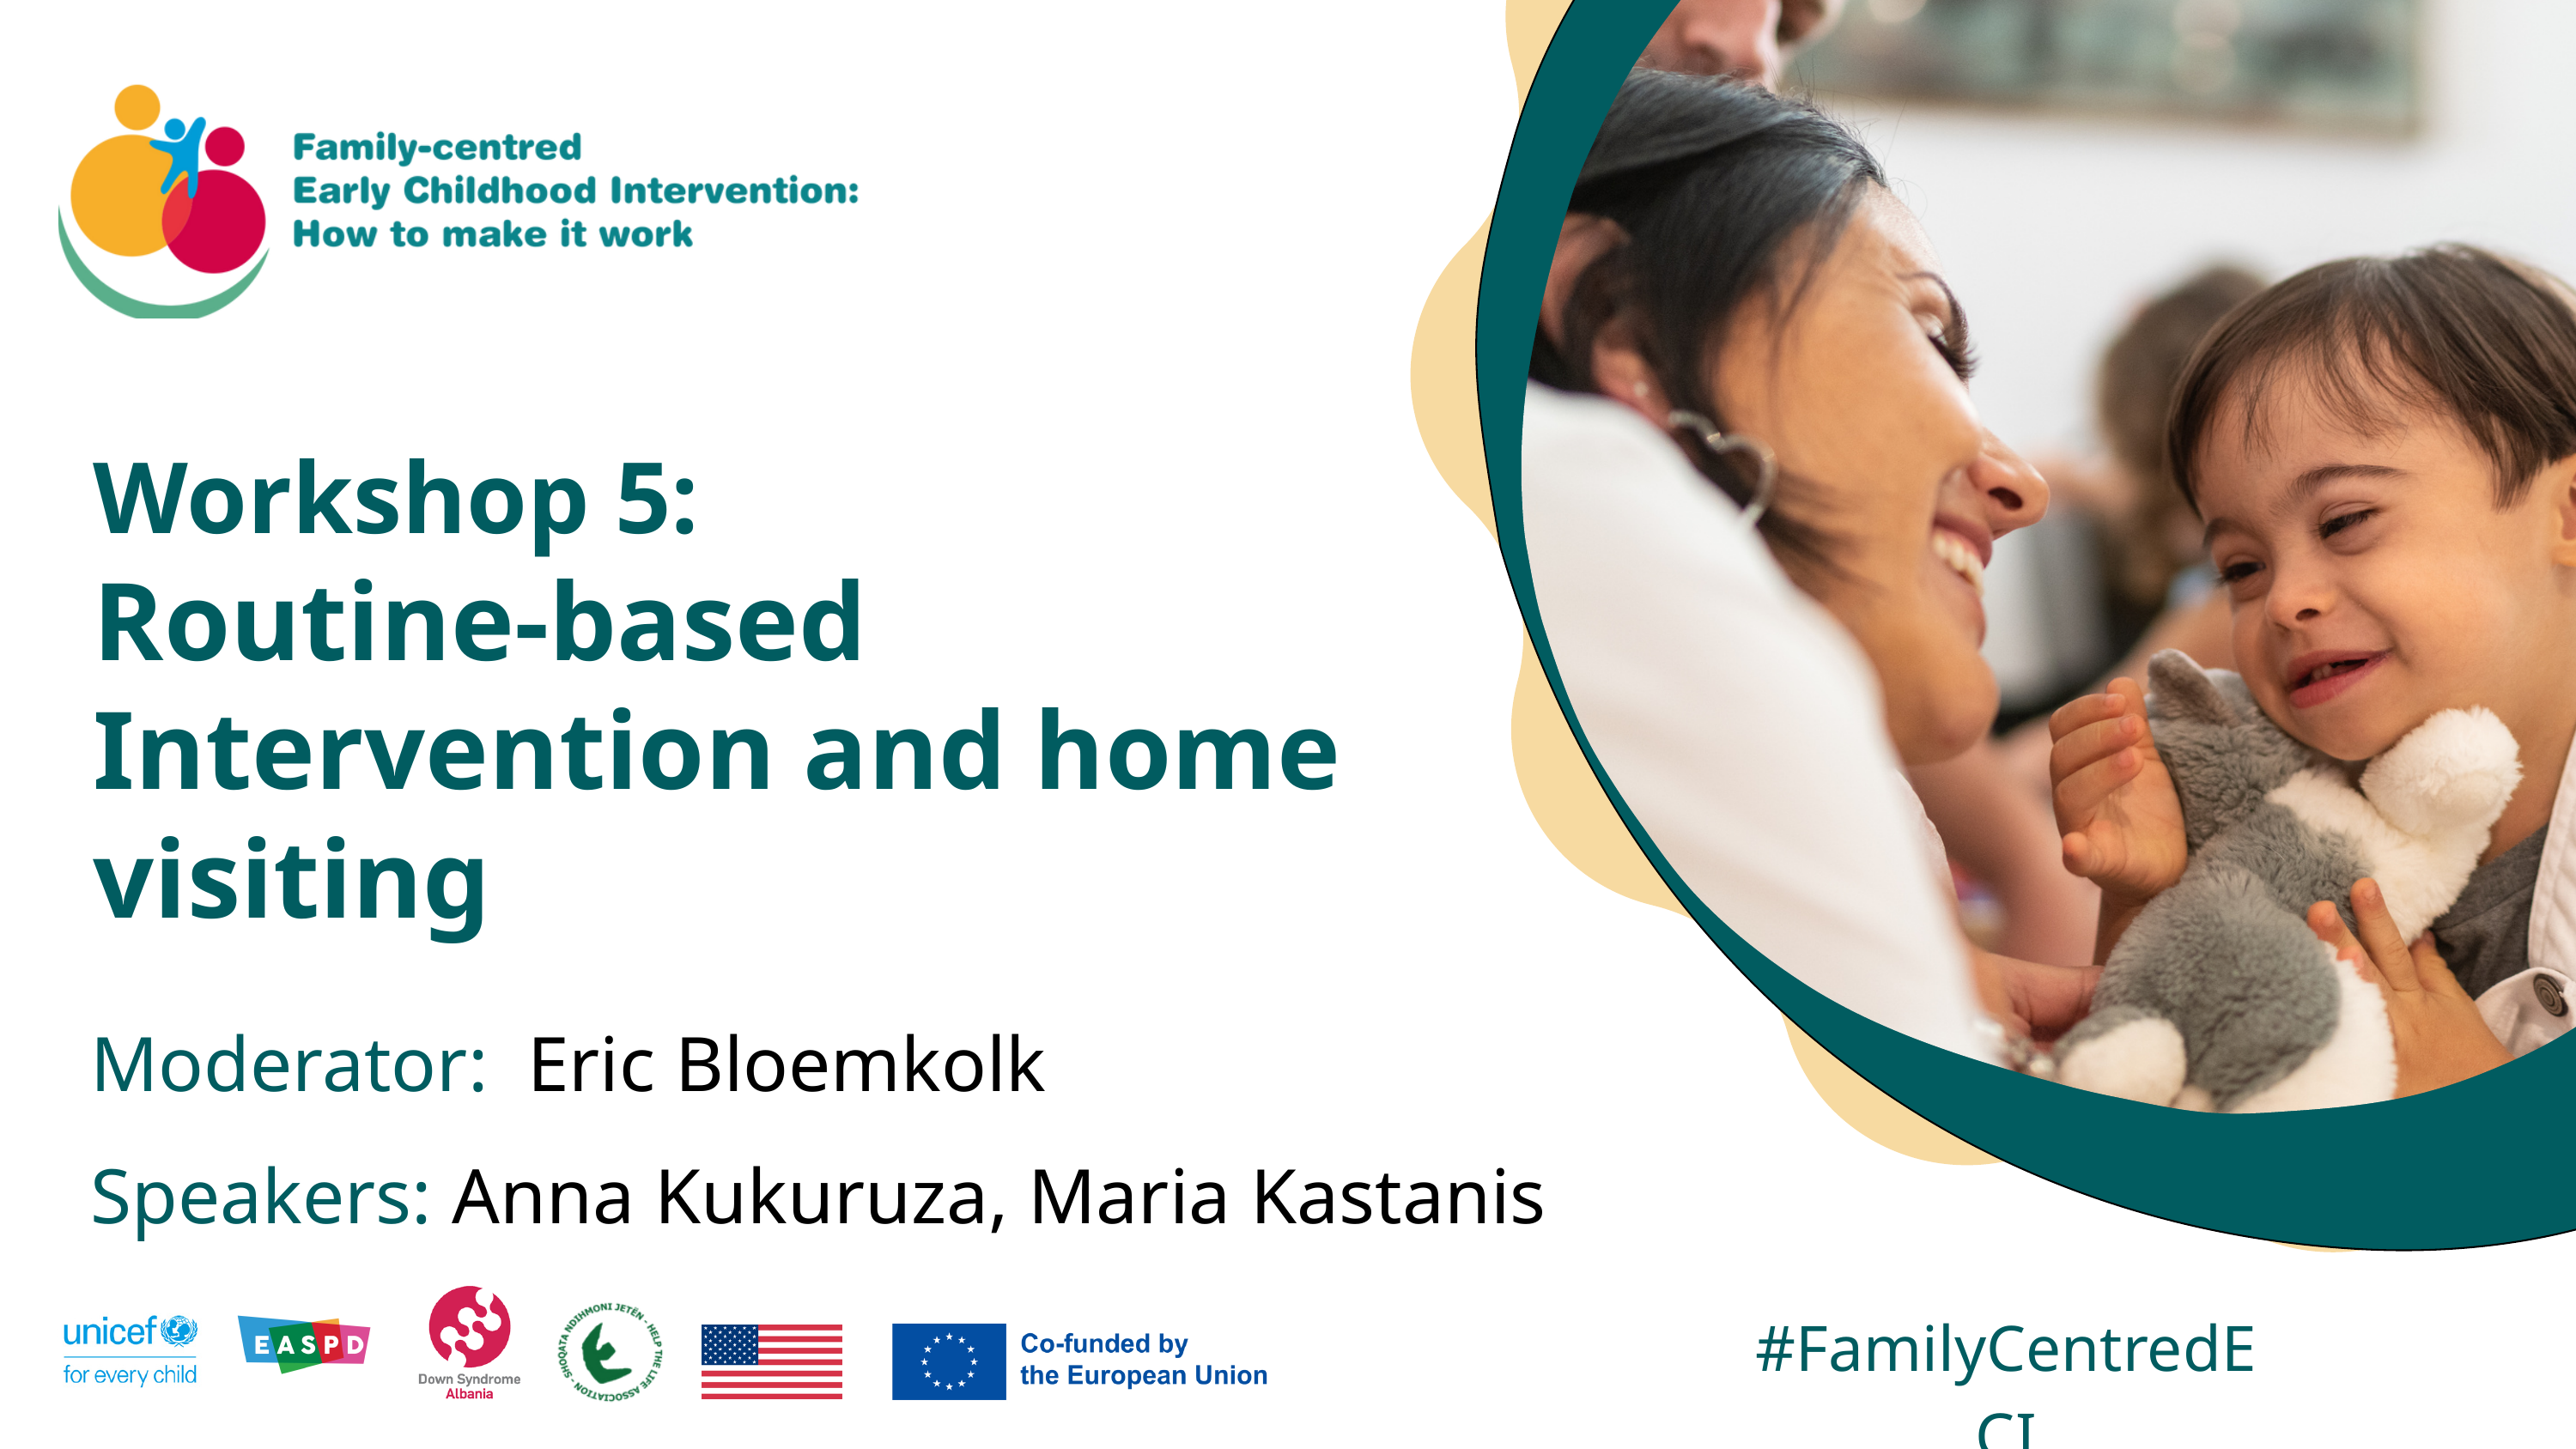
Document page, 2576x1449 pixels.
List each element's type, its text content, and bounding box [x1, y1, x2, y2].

picture [58, 66, 916, 318]
text_box Moderator: Eric Bloemkolk Speakers: Anna Kukuruza, Maria Kastanis [90, 973, 1785, 1449]
text_box Workshop 5: Routine-based Intervention and home visiting [93, 348, 1427, 940]
text_box #FamilyCentredECI [1736, 1295, 2275, 1449]
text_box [1433, 0, 2576, 1282]
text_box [51, 1275, 1289, 1422]
